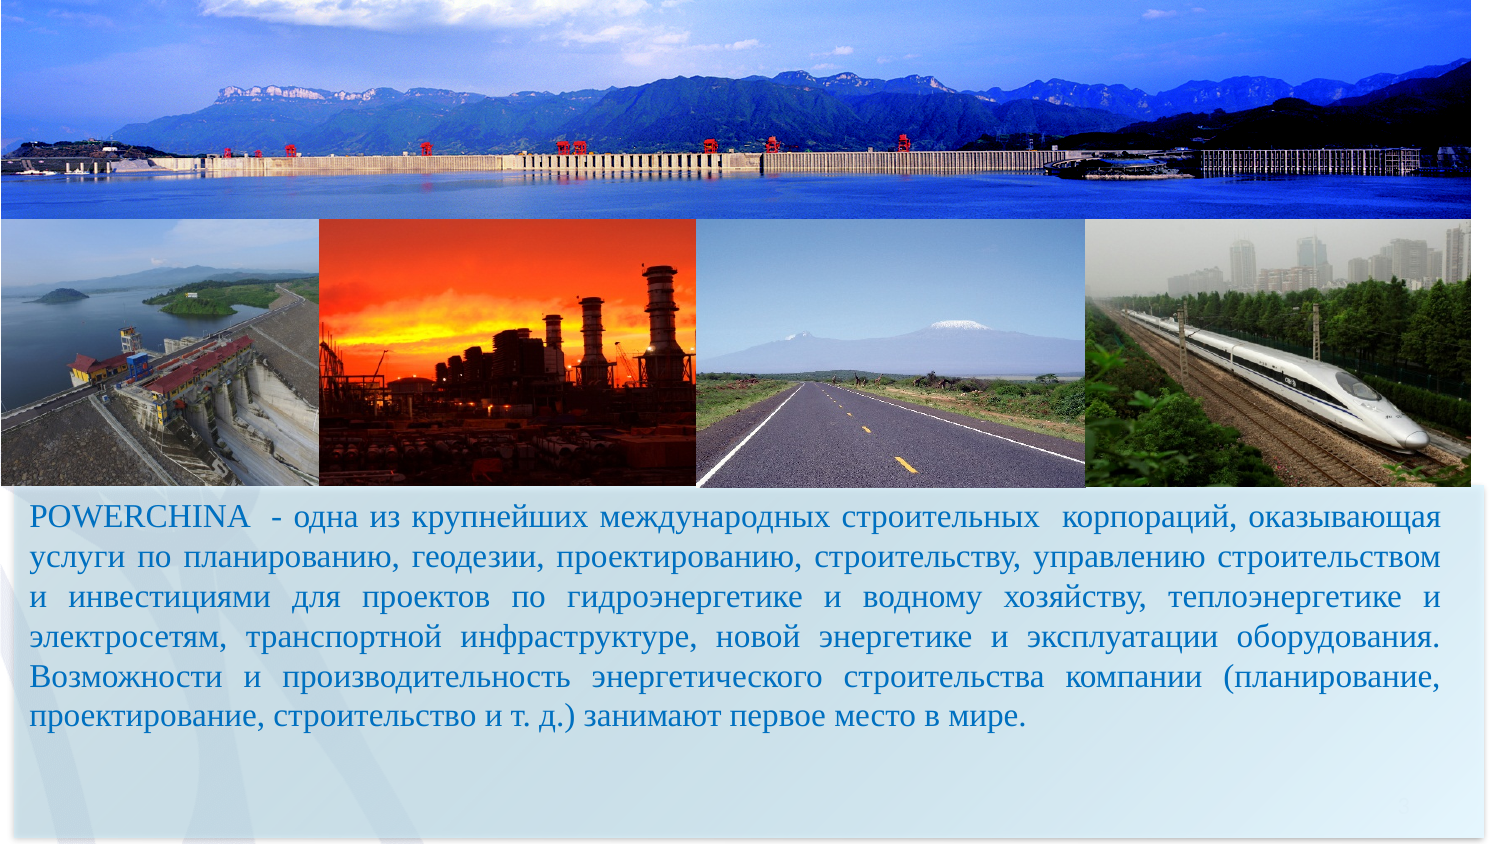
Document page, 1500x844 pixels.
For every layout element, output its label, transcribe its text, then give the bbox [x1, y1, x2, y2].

picture [0, 0, 1500, 844]
text_box POWERCHINA - одна из крупнейших международных строительных корпораций, оказывающая услуги по планированию, геодезии, проектированию, строительству, управлению строительством и инвестициями для проектов по гидроэнергетике и водному хозяйству, теплоэнергетике и электросетям, транспортной инфраструктуре, новой энергетике и эксплуатации оборудования. Возможности и производительность энергетического строительства компании (планирование, проектирование, строительство и т. д.) занимают первое место в мире. [14, 494, 1458, 741]
text_box [14, 485, 1484, 839]
